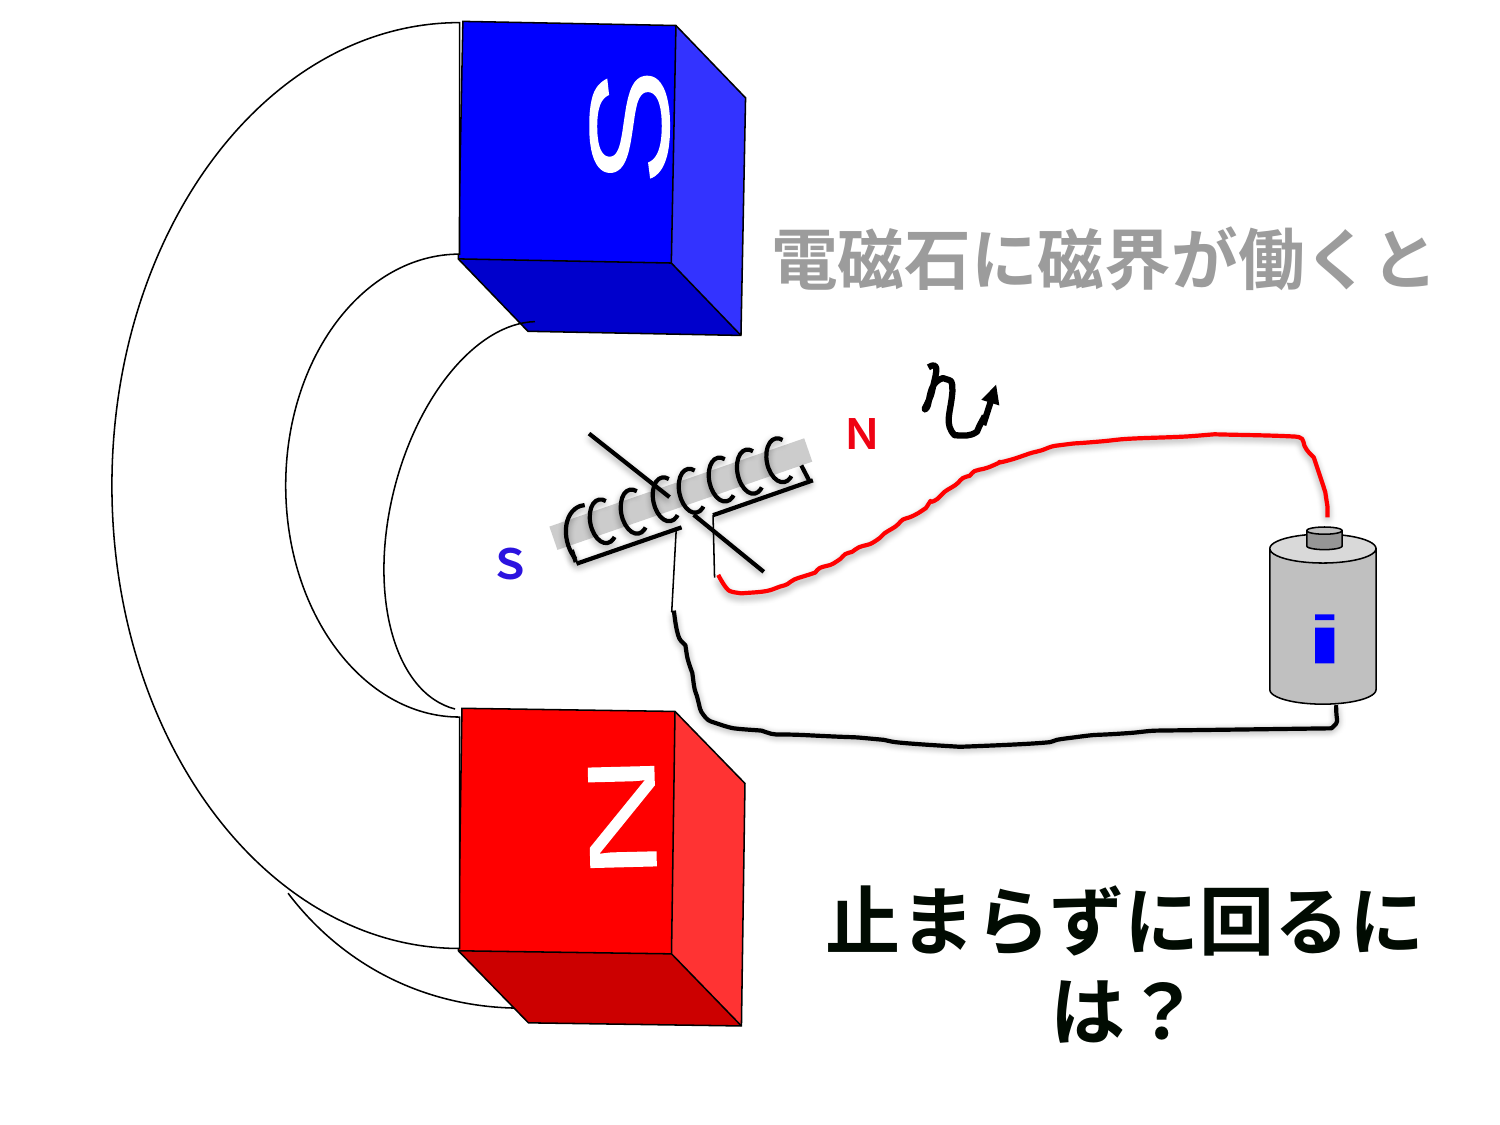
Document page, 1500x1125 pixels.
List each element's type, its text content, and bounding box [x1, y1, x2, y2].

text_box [1269, 526, 1377, 705]
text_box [588, 433, 670, 498]
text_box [965, 360, 997, 436]
text_box 止まらずに回るには？ [741, 867, 1500, 1062]
text_box 電磁石に磁界が働くと [965, 210, 1454, 306]
text_box [965, 652, 1340, 749]
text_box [693, 514, 764, 573]
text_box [0, 175, 961, 872]
text_box [965, 432, 1330, 552]
